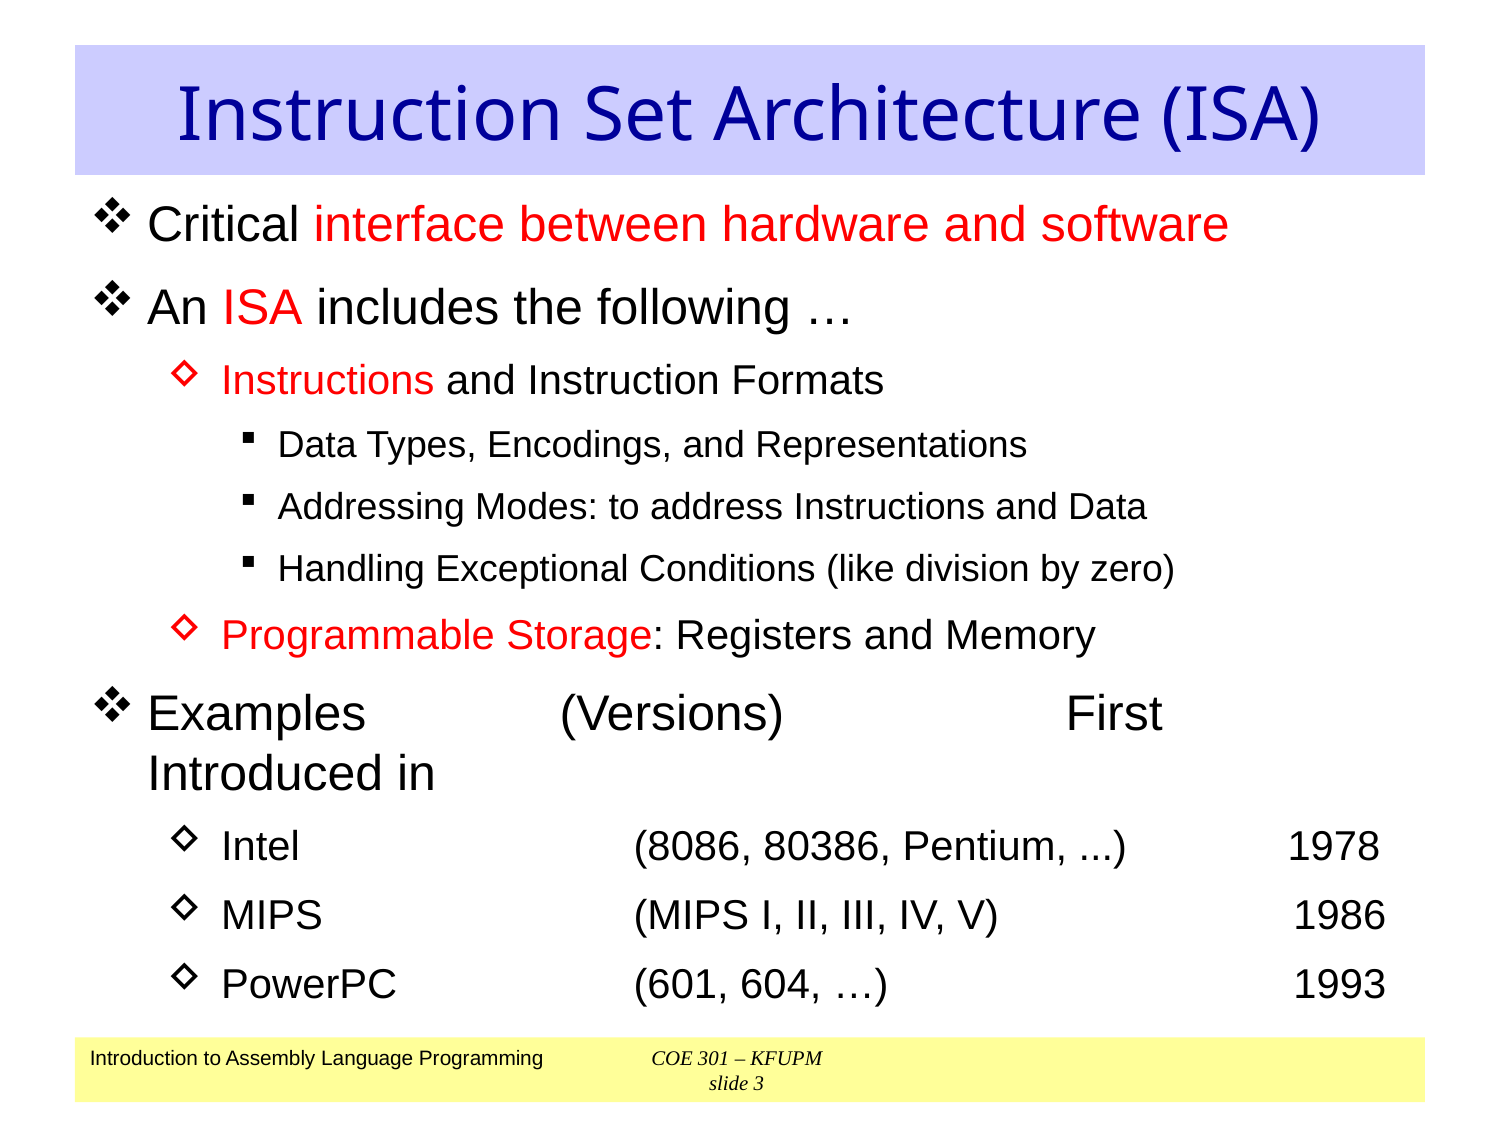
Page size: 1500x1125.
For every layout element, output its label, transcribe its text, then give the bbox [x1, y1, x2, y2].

title Instruction Set Architecture (ISA) [75, 45, 1425, 175]
list Critical interface between hardware and software An ISA includes the following … Instructions and Instruction Formats Data Types, Encodings, and Representations Addressing Modes: to address Instructions and Data Handling Exceptional Conditions (like division by zero) Programmable Storage: Registers and Memory Examples (Versions) First Introduced in Intel (8086, 80386, Pentium, ...) 1978 MIPS (MIPS I, II, III, IV, V) 1986 PowerPC (601, 604, …) 1993 [75, 184, 1425, 1029]
